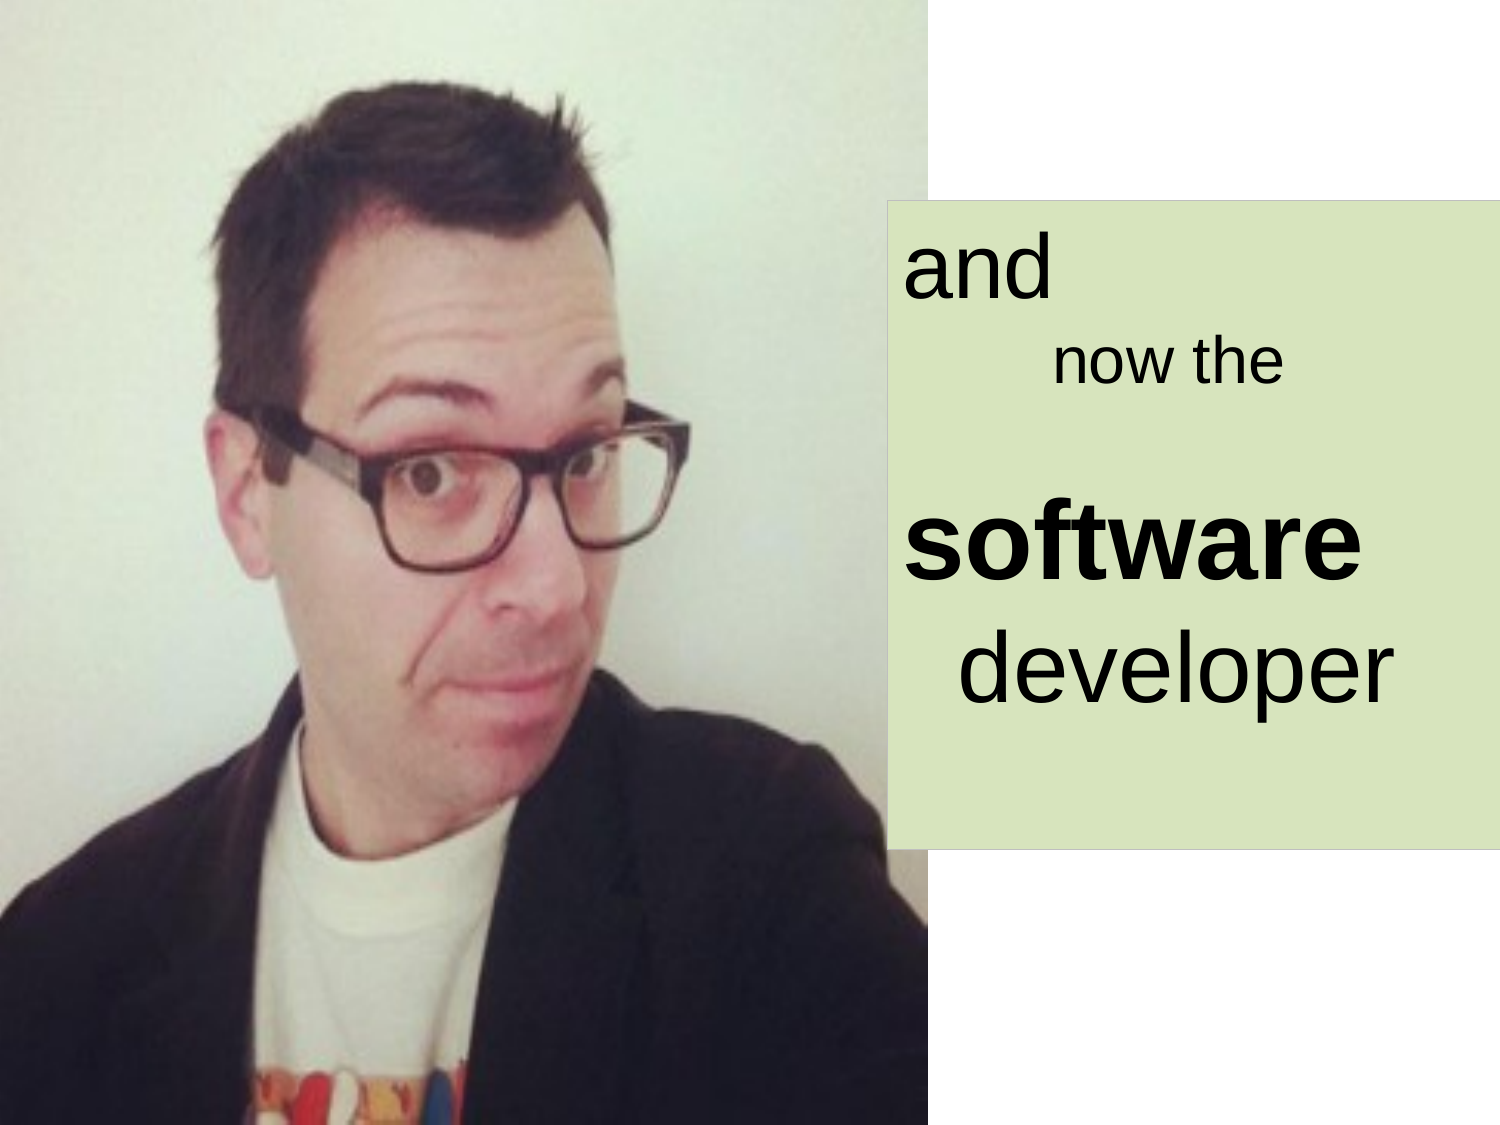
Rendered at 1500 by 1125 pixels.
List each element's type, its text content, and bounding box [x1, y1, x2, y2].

text_box and now the software developer [932, 200, 1500, 850]
picture [0, 0, 928, 1125]
